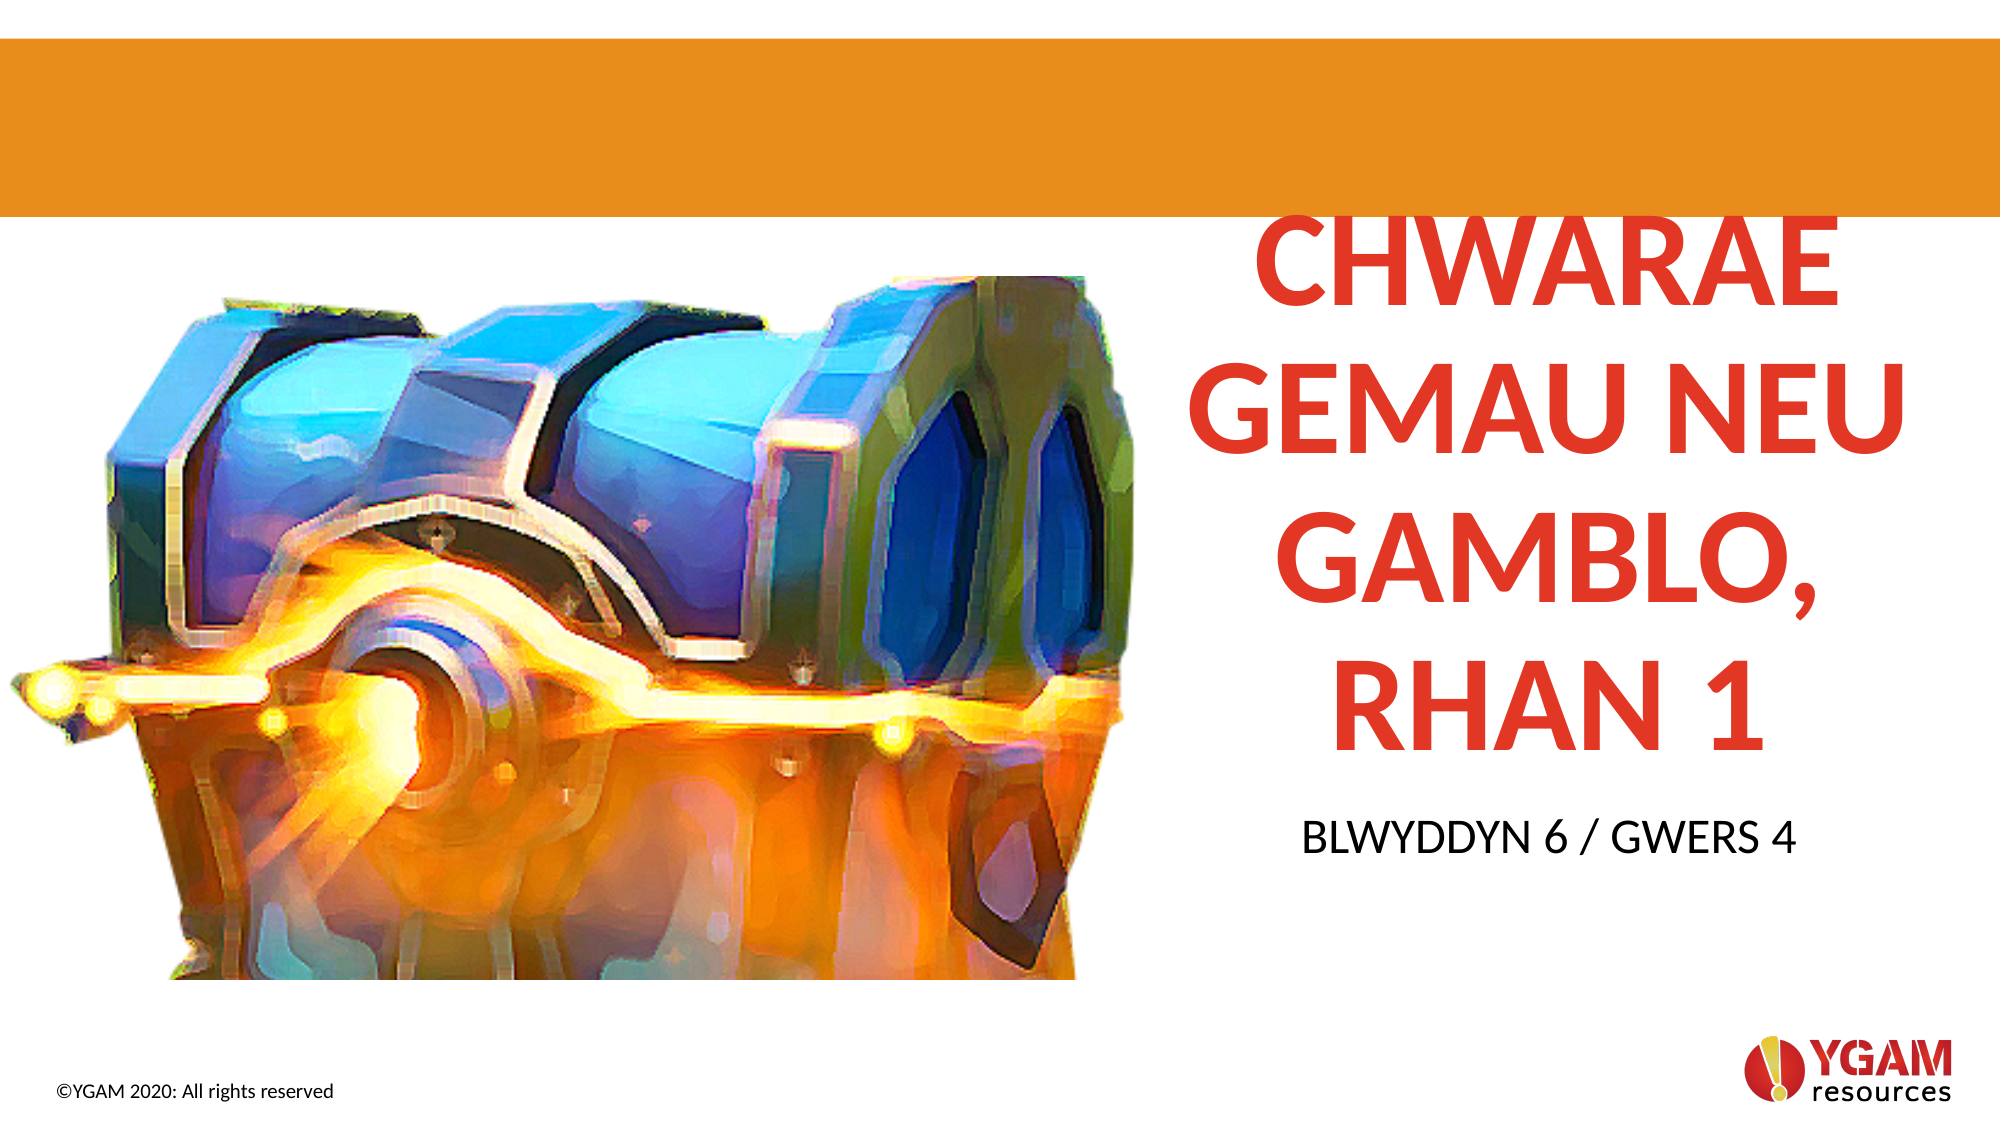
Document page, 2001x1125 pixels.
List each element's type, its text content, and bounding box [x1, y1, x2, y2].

picture [1739, 1075, 1956, 1108]
title CHWARAE GEMAU NEU GAMBLO, RHAN 1 [1111, 172, 1987, 788]
picture [0, 276, 1190, 980]
subtitle BLWYDDYN 6 / GWERS 4 [1111, 803, 1987, 1075]
